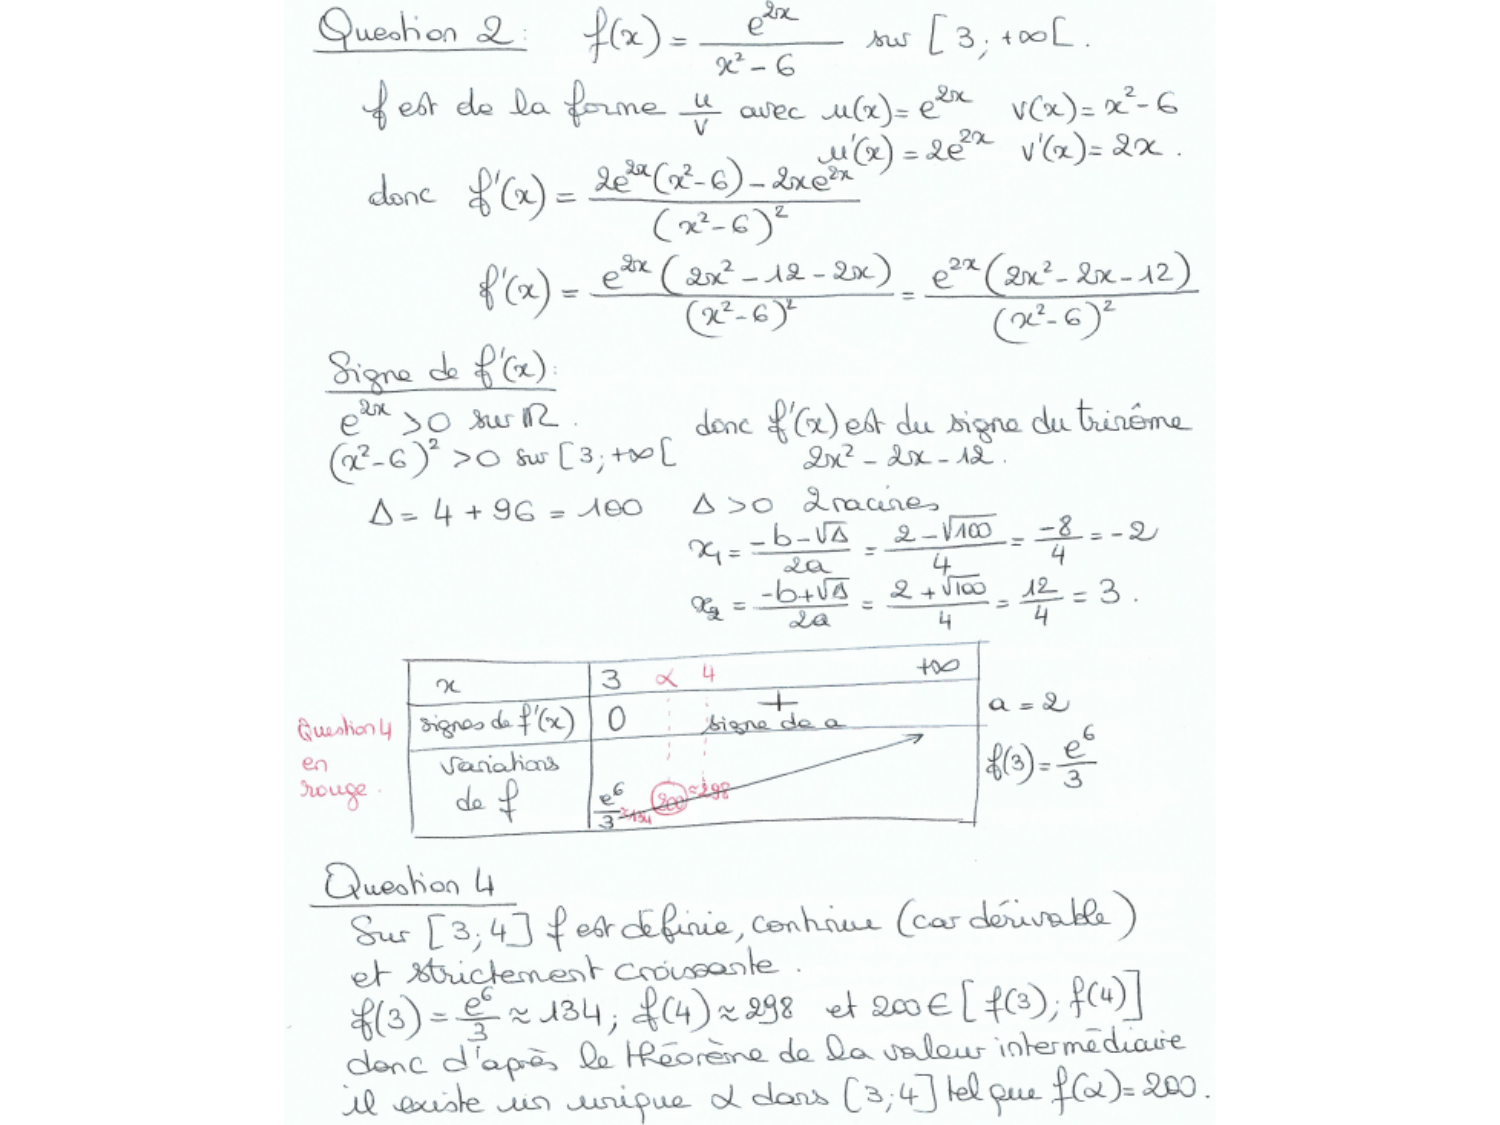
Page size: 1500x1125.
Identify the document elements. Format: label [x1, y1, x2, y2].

picture [284, 0, 1216, 1125]
